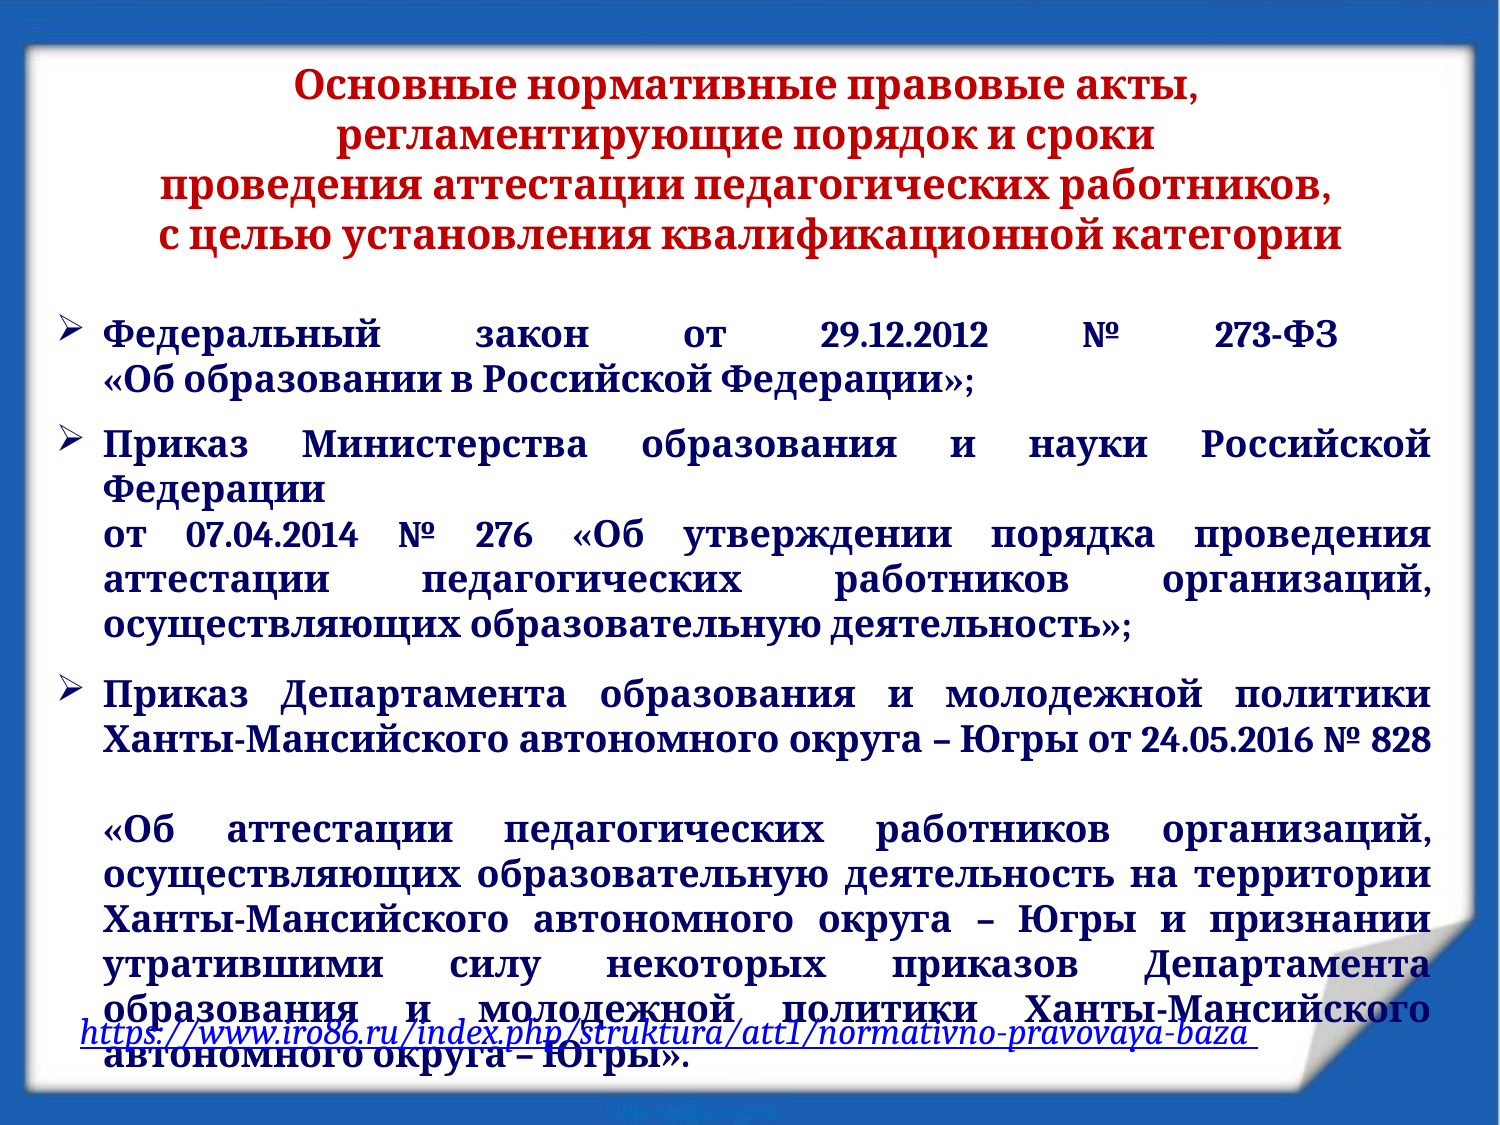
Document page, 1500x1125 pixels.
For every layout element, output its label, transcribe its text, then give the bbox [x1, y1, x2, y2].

picture [0, 0, 1500, 1125]
text_box Федеральный закон от 29.12.2012 № 273-ФЗ «Об образовании в Российской Федерации»; Приказ Министерства образования и науки Российской Федерации от 07.04.2014 № 276 «Об утверждении порядка проведения аттестации педагогических работников организаций, осуществляющих образовательную деятельность»; Приказ Департамента образования и молодежной политики Ханты-Мансийского автономного округа – Югры от 24.05.2016 № 828 «Об аттестации педагогических работников организаций, осуществляющих образовательную деятельность на территории Ханты-Мансийского автономного округа – Югры и признании утратившими силу некоторых приказов Департамента образования и молодежной политики Ханты-Мансийского автономного округа – Югры». [41, 302, 1447, 1125]
text_box https://www.iro86.ru/index.php/struktura/att1/normativno-pravovaya-baza [64, 999, 1329, 1060]
text_box Основные нормативные правовые акты, регламентирующие порядок и сроки проведения аттестации педагогических работников, с целью установления квалификационной категории [29, 50, 1472, 266]
